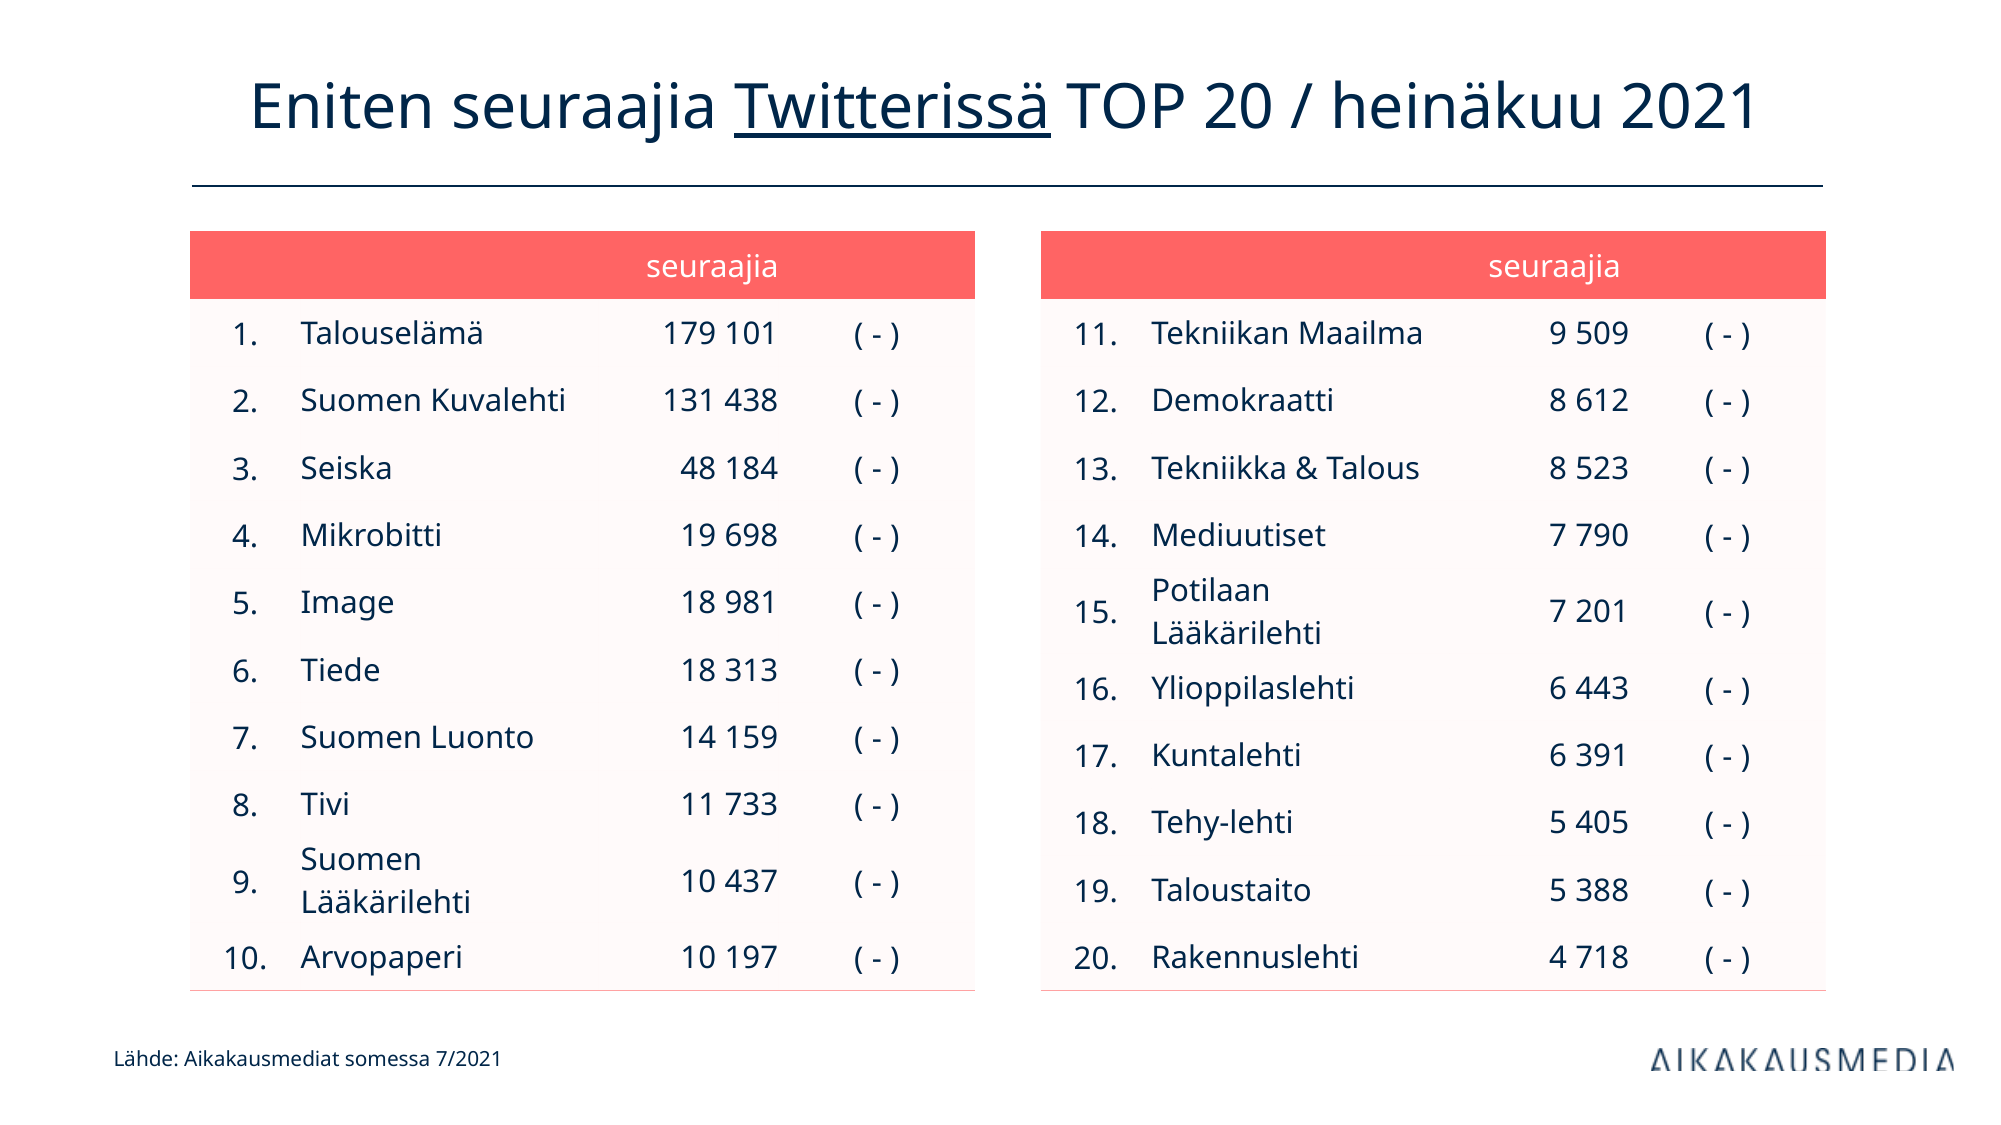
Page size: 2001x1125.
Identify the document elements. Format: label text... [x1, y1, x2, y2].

table_cell ( - ) [779, 923, 975, 990]
table_cell 12. [1041, 366, 1151, 433]
table_cell Mikrobitti [301, 501, 599, 568]
table_cell 2. [190, 366, 301, 433]
table_cell 18 313 [599, 635, 779, 703]
table_cell 19 698 [599, 501, 779, 568]
table_cell 9. [190, 837, 301, 923]
table_cell ( - ) [779, 837, 975, 923]
table_cell 14. [1041, 501, 1151, 568]
table_cell 6 391 [1449, 721, 1629, 788]
table_cell Suomen Luonto [301, 703, 599, 770]
table_cell 16. [1041, 654, 1151, 721]
table_header seuraajia [1449, 231, 1629, 299]
table_cell 10 197 [599, 923, 779, 990]
table_cell 5 388 [1449, 856, 1629, 923]
table_cell ( - ) [1629, 654, 1826, 721]
table_cell ( - ) [1629, 923, 1826, 990]
table_cell Tekniikka & Talous [1151, 433, 1449, 501]
table_cell ( - ) [1629, 721, 1826, 788]
table_cell 5. [190, 568, 301, 635]
table_cell Potilaan Lääkärilehti [1151, 568, 1449, 654]
table_cell Demokraatti [1151, 366, 1449, 433]
table_cell ( - ) [1629, 299, 1826, 366]
table_cell ( - ) [779, 501, 975, 568]
table_cell 6. [190, 635, 301, 703]
table_cell 131 438 [599, 366, 779, 433]
table_cell ( - ) [779, 635, 975, 703]
table_cell 8. [190, 770, 301, 837]
table_header [1041, 231, 1449, 299]
table_cell ( - ) [779, 770, 975, 837]
table_cell Kuntalehti [1151, 721, 1449, 788]
table_cell 7 790 [1449, 501, 1629, 568]
table_cell 3. [190, 433, 301, 501]
table_cell 9 509 [1449, 299, 1629, 366]
table_cell 19. [1041, 856, 1151, 923]
table_cell 6 443 [1449, 654, 1629, 721]
table_cell 48 184 [599, 433, 779, 501]
table_header [1629, 231, 1826, 299]
table_cell 5 405 [1449, 788, 1629, 856]
table_cell ( - ) [779, 433, 975, 501]
table_cell ( - ) [1629, 568, 1826, 654]
table_cell Image [301, 568, 599, 635]
table_cell 1. [190, 299, 301, 366]
table_cell ( - ) [1629, 433, 1826, 501]
table_cell Suomen Kuvalehti [301, 366, 599, 433]
table_cell Talouselämä [301, 299, 599, 366]
table_cell Taloustaito [1151, 856, 1449, 923]
table_cell Arvopaperi [301, 923, 599, 990]
table_cell ( - ) [779, 703, 975, 770]
table_cell 11 733 [599, 770, 779, 837]
table_cell 14 159 [599, 703, 779, 770]
title Eniten seuraajia Twitterissä TOP 20 / heinäkuu 2021 [137, 31, 1877, 185]
table_cell 8 612 [1449, 366, 1629, 433]
table_cell Suomen Lääkärilehti [301, 837, 599, 923]
table_cell ( - ) [1629, 366, 1826, 433]
table_header [190, 231, 599, 299]
table_cell 18 981 [599, 568, 779, 635]
table_cell Mediuutiset [1151, 501, 1449, 568]
table_cell 13. [1041, 433, 1151, 501]
table_header [779, 231, 975, 299]
table_cell ( - ) [1629, 788, 1826, 856]
table_cell 10. [190, 923, 301, 990]
table_cell 7 201 [1449, 568, 1629, 654]
table_cell Rakennuslehti [1151, 923, 1449, 990]
table_cell ( - ) [779, 366, 975, 433]
table_cell ( - ) [779, 568, 975, 635]
table_cell Ylioppilaslehti [1151, 654, 1449, 721]
table_cell 4. [190, 501, 301, 568]
table_cell Tehy-lehti [1151, 788, 1449, 856]
table_cell Seiska [301, 433, 599, 501]
table_cell ( - ) [1629, 501, 1826, 568]
table_cell ( - ) [1629, 856, 1826, 923]
table_cell Tiede [301, 635, 599, 703]
table_cell 15. [1041, 568, 1151, 654]
table_cell ( - ) [779, 299, 975, 366]
table_cell 8 523 [1449, 433, 1629, 501]
table_cell 20. [1041, 923, 1151, 990]
table_cell Tekniikan Maailma [1151, 299, 1449, 366]
table_cell Tivi [301, 770, 599, 837]
table_cell 17. [1041, 721, 1151, 788]
table_cell 11. [1041, 299, 1151, 366]
table_cell 10 437 [599, 837, 779, 923]
table_cell 7. [190, 703, 301, 770]
table_cell 18. [1041, 788, 1151, 856]
table_header seuraajia [599, 231, 779, 299]
table_cell 4 718 [1449, 923, 1629, 990]
table_cell 179 101 [599, 299, 779, 366]
